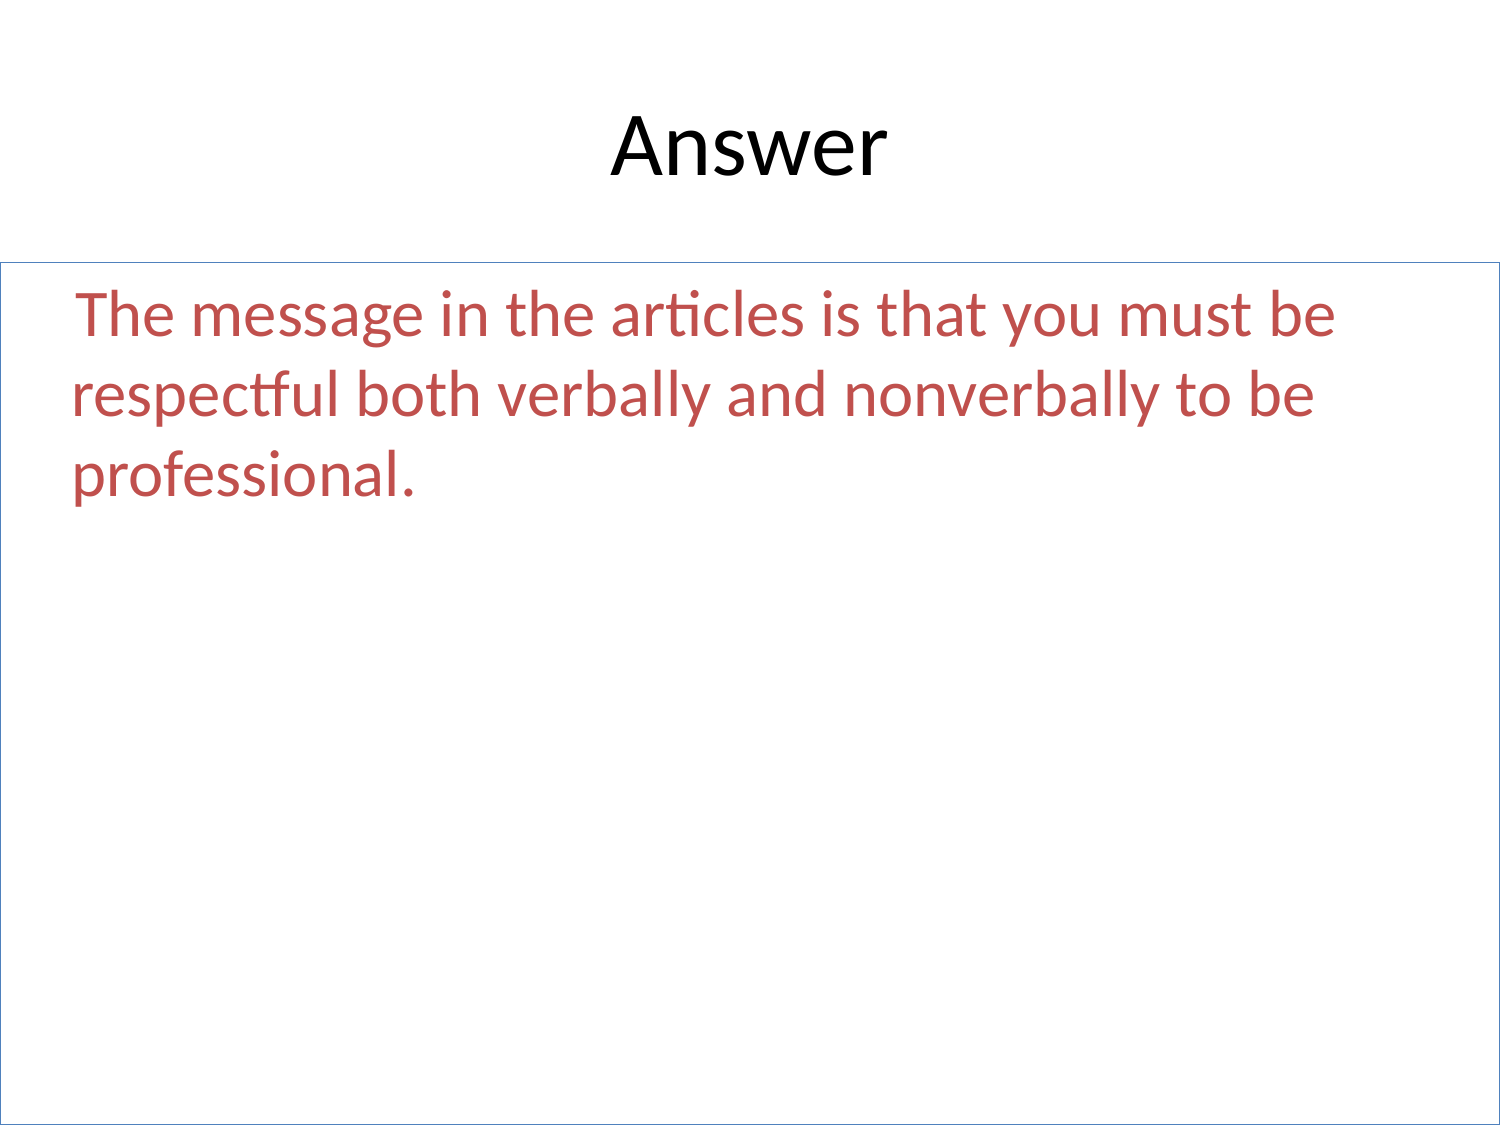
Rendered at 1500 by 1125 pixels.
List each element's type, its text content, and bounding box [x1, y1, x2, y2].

list The message in the articles is that you must be respectful both verbally and nonverbally to be professional. [0, 262, 1500, 1125]
title Answer [75, 45, 1425, 233]
